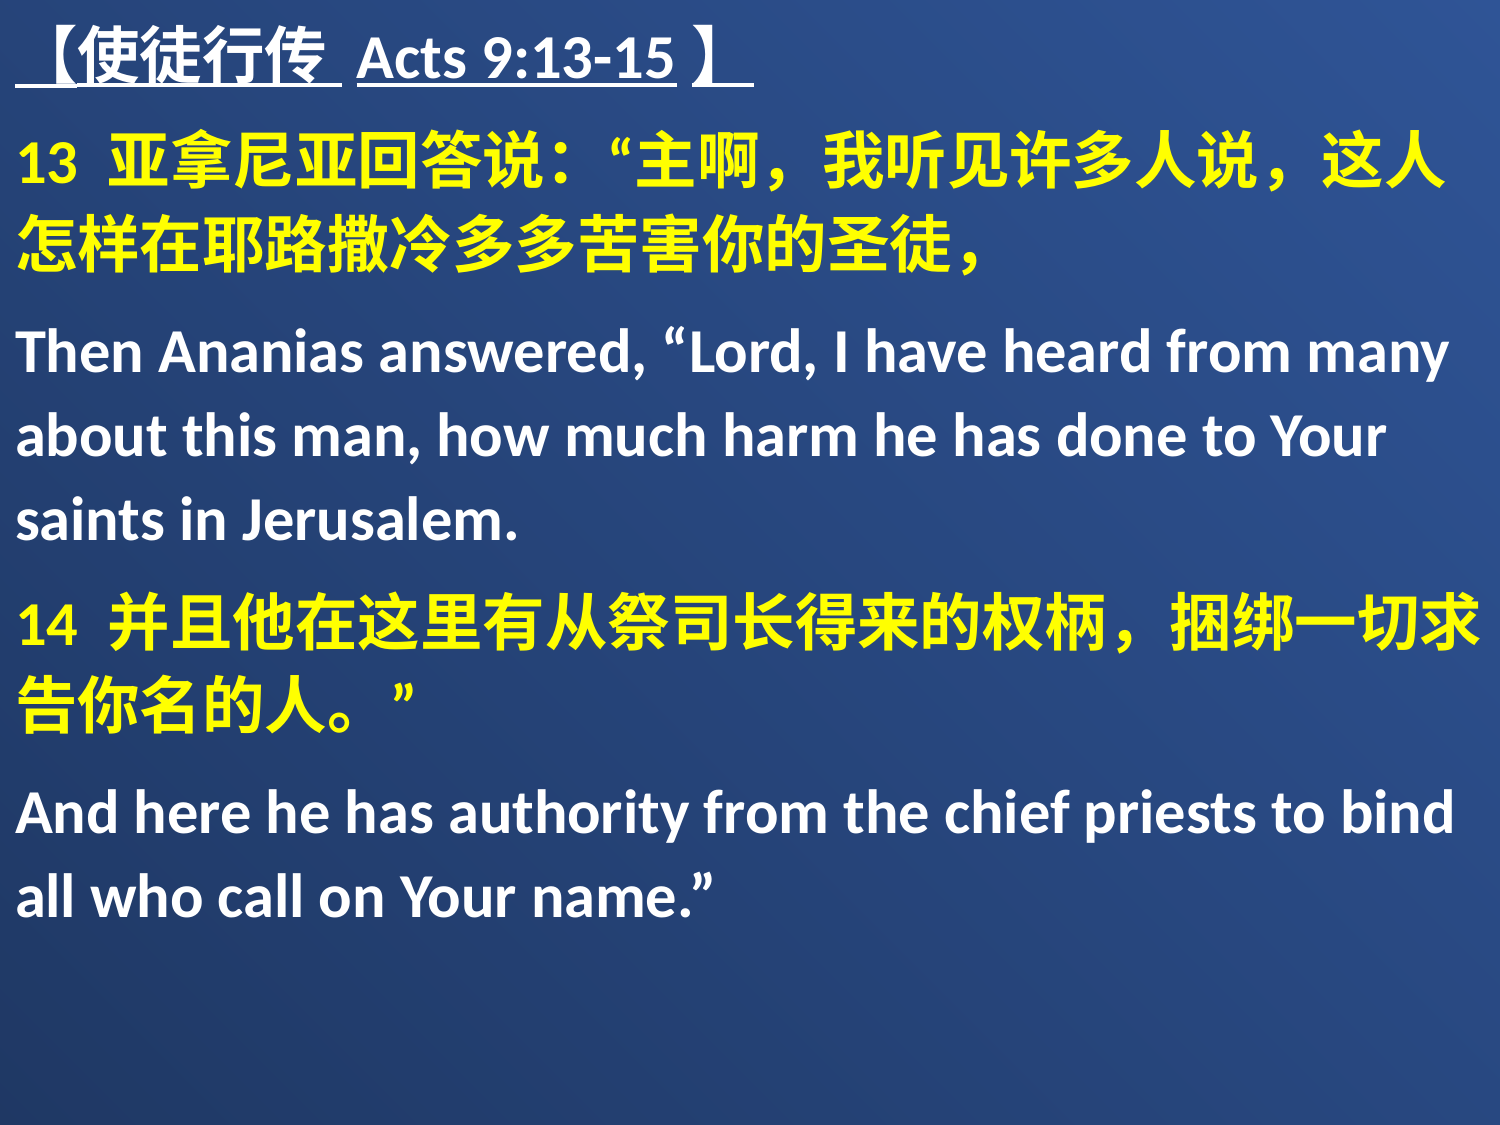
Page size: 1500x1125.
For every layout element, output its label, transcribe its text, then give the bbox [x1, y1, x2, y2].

subtitle 【使徒行传 Acts 9:13-15】 13 亚拿尼亚回答说：“主啊，我听见许多人说，这人怎样在耶路撒冷多多苦害你的圣徒， Then Ananias answered, “Lord, I have heard from many about this man, how much harm he has done to Your saints in Jerusalem. 14 并且他在这里有从祭司长得来的权柄，捆绑一切求告你名的人。” And here he has authority from the chief priests to bind all who call on Your name.” [0, 0, 1500, 1125]
